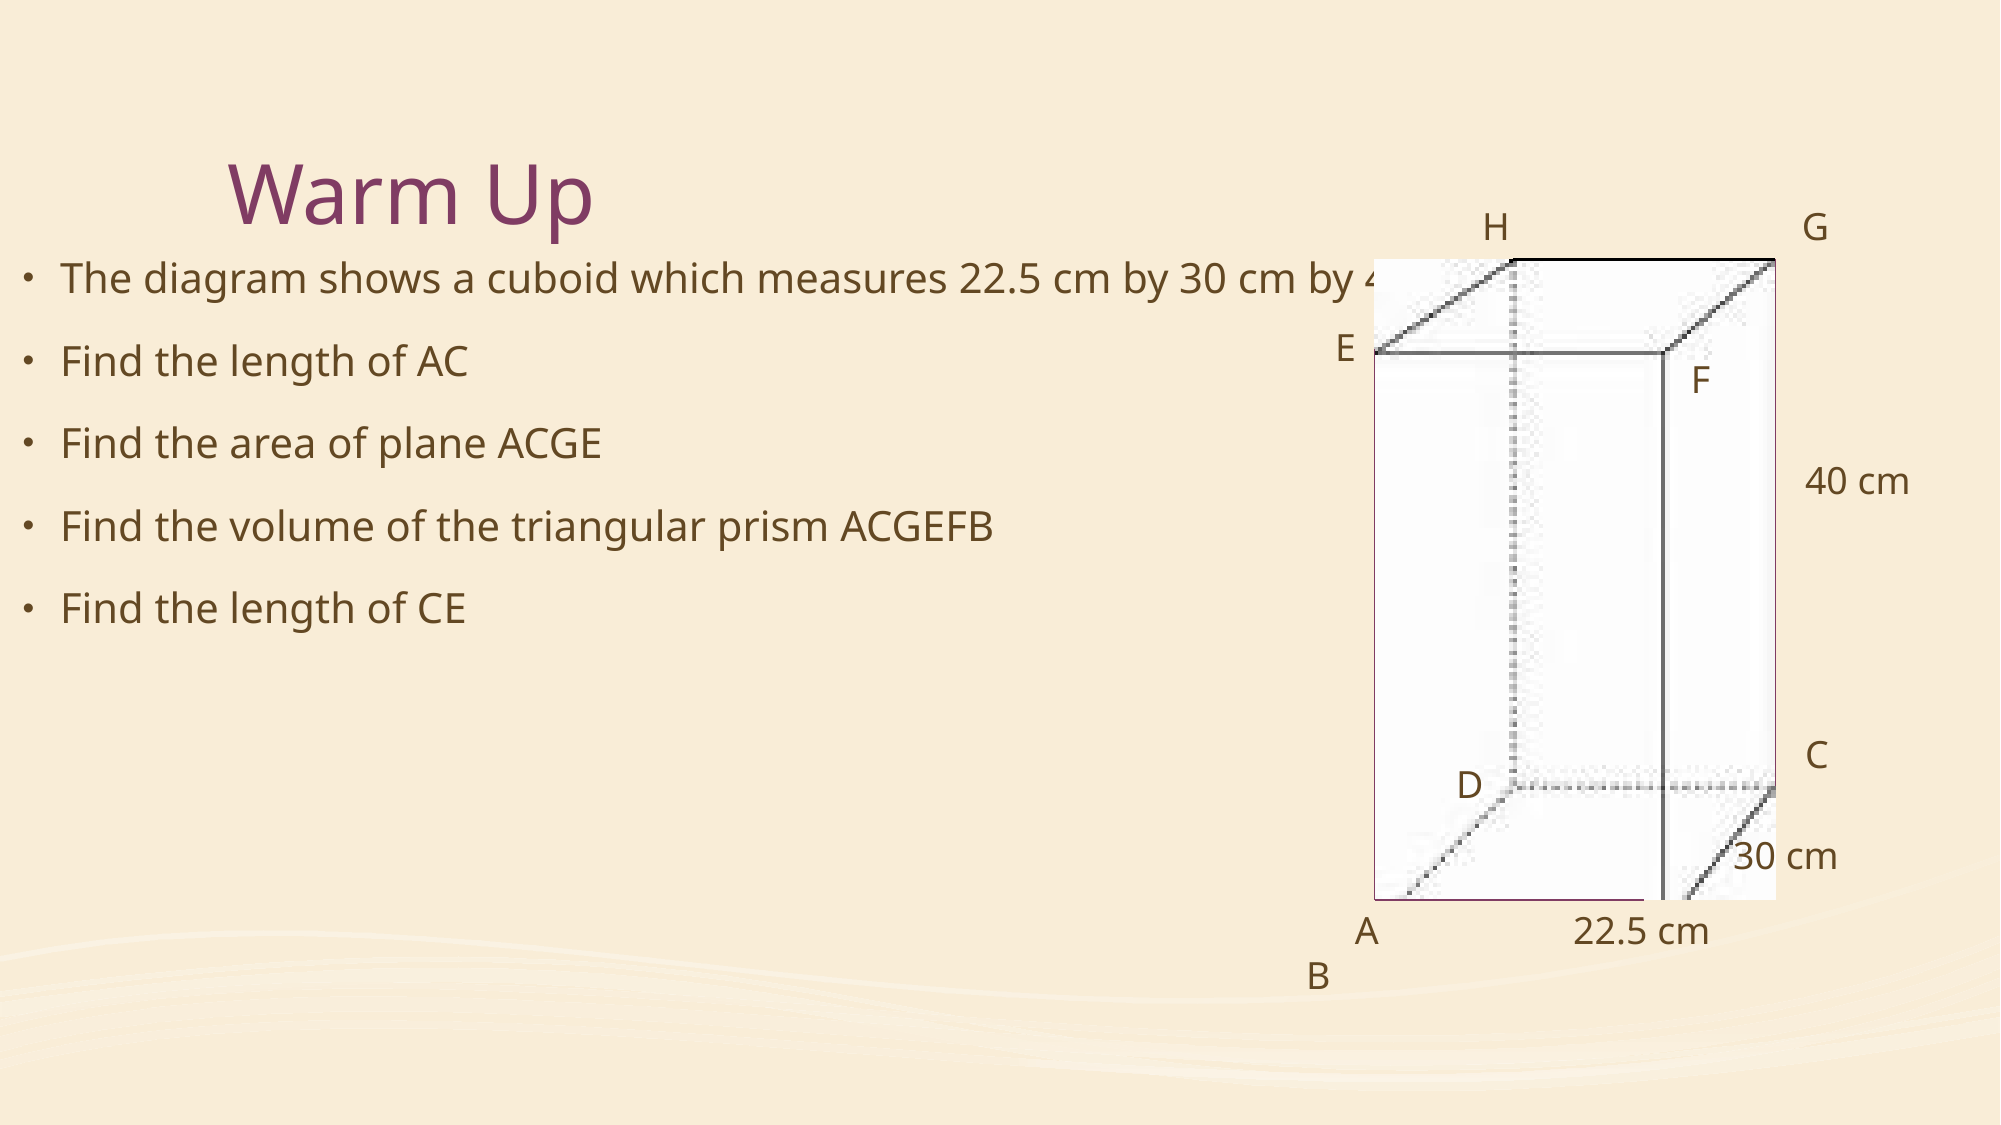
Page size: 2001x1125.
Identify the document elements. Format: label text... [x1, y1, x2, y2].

text_box E [1291, 316, 1374, 376]
title Warm Up [212, 50, 1788, 250]
picture [1374, 259, 1776, 900]
text_box G [1787, 195, 1901, 256]
list The diagram shows a cuboid which measures 22.5 cm by 30 cm by 40 cm. Find the length of AC Find the area of plane ACGE Find the volume of the triangular prism ACGEFB Find the length of CE [0, 249, 1575, 900]
text_box 30 cm [1776, 824, 1862, 885]
text_box H [1467, 195, 1575, 256]
text_box 40 cm [1790, 449, 1934, 510]
text_box C [1790, 723, 1934, 784]
text_box A 22.5 cm B [1291, 899, 1788, 1005]
